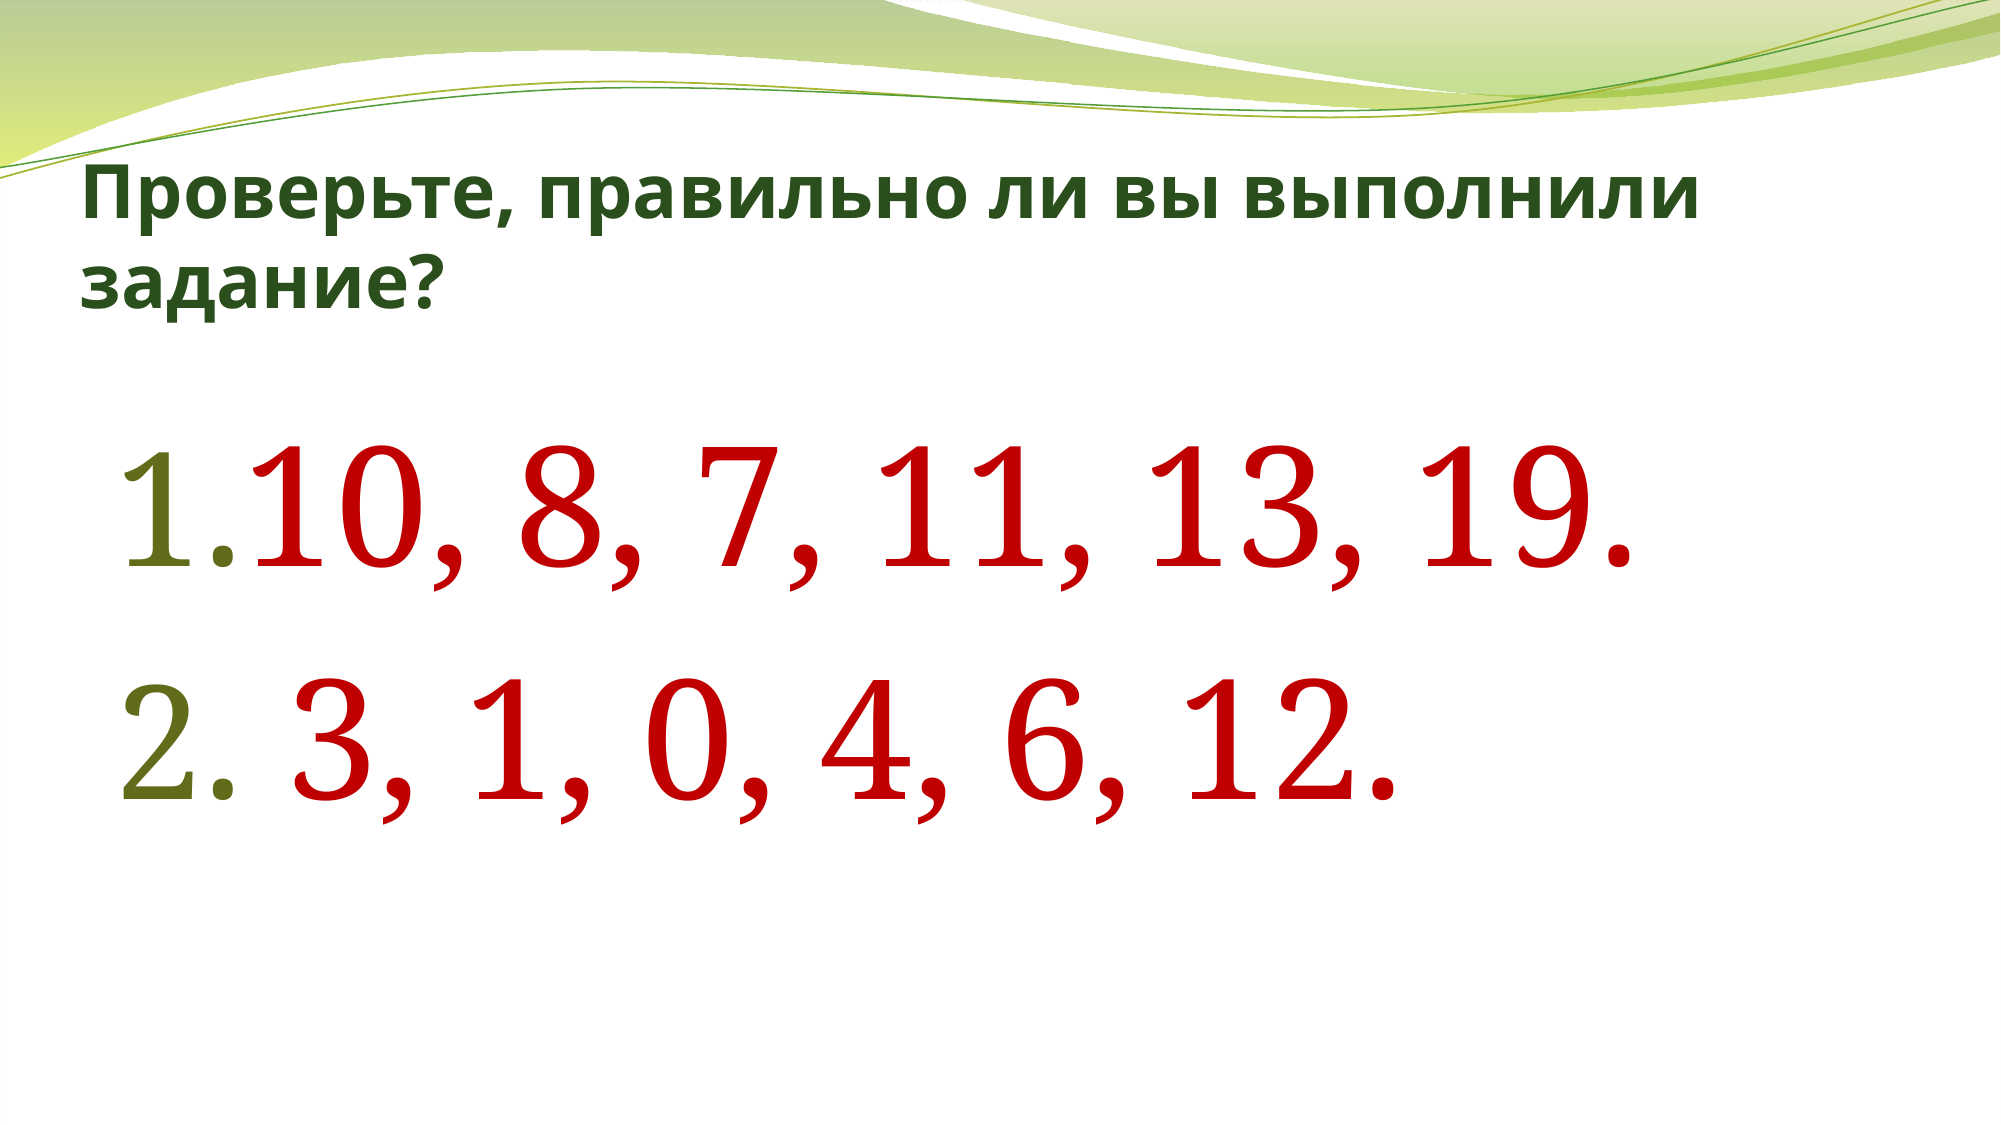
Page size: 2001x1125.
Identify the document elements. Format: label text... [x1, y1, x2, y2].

title Проверьте, правильно ли вы выполнили задание? [79, 136, 1900, 325]
list 10, 8, 7, 11, 13, 19. 3, 1, 0, 4, 6, 12. [99, 391, 1900, 1038]
